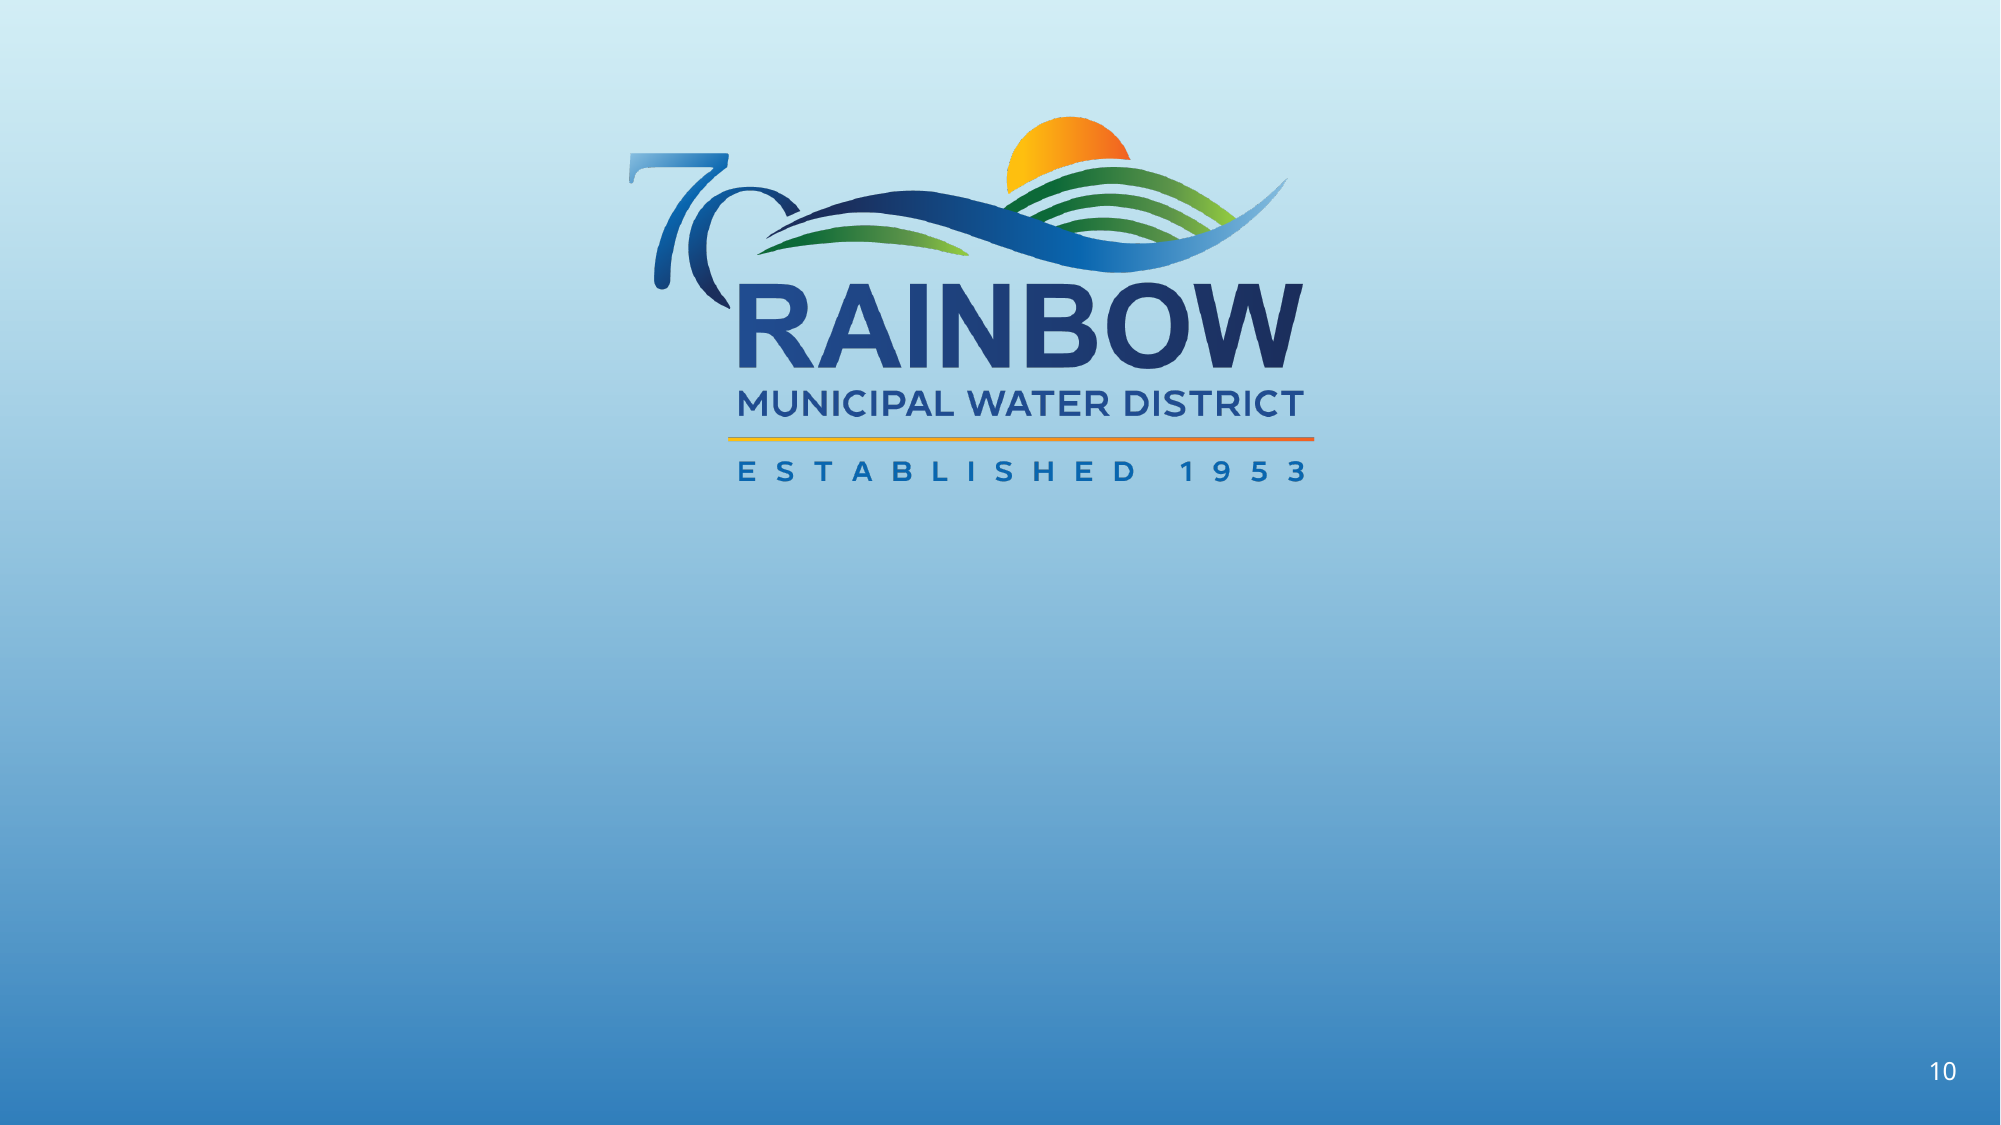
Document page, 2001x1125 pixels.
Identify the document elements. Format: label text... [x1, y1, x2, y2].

slide_number 9 [1884, 1042, 1973, 1103]
picture [566, 76, 1379, 540]
